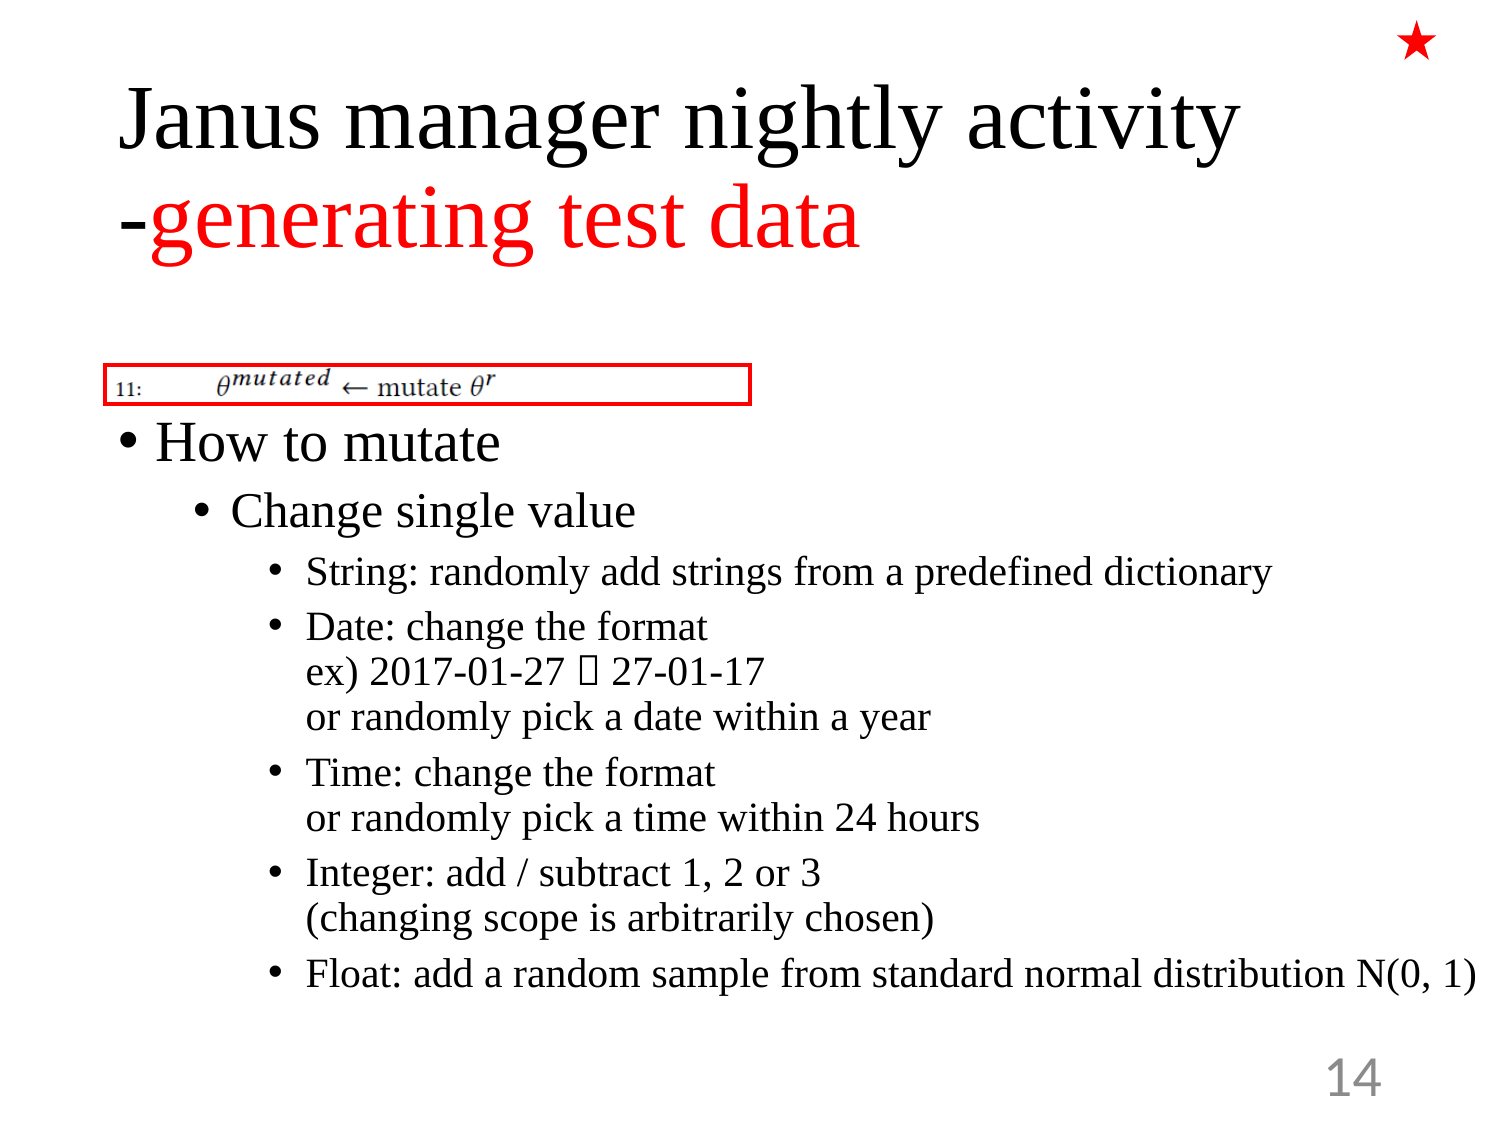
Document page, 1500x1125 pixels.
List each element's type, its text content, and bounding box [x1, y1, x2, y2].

list How to mutate Change single value String: randomly add strings from a predefined dictionary Date: change the format ex) 2017-01-27  27-01-17 or randomly pick a date within a year Time: change the format or randomly pick a time within 24 hours Integer: add / subtract 1, 2 or 3 (changing scope is arbitrarily chosen) Float: add a random sample from standard normal distribution N(0, 1) [103, 404, 1500, 1125]
slide_number 14 [1059, 1042, 1397, 1103]
picture [105, 364, 750, 405]
text_box [1393, 16, 1440, 63]
title Janus manager nightly activity -generating test data [103, 59, 1397, 278]
